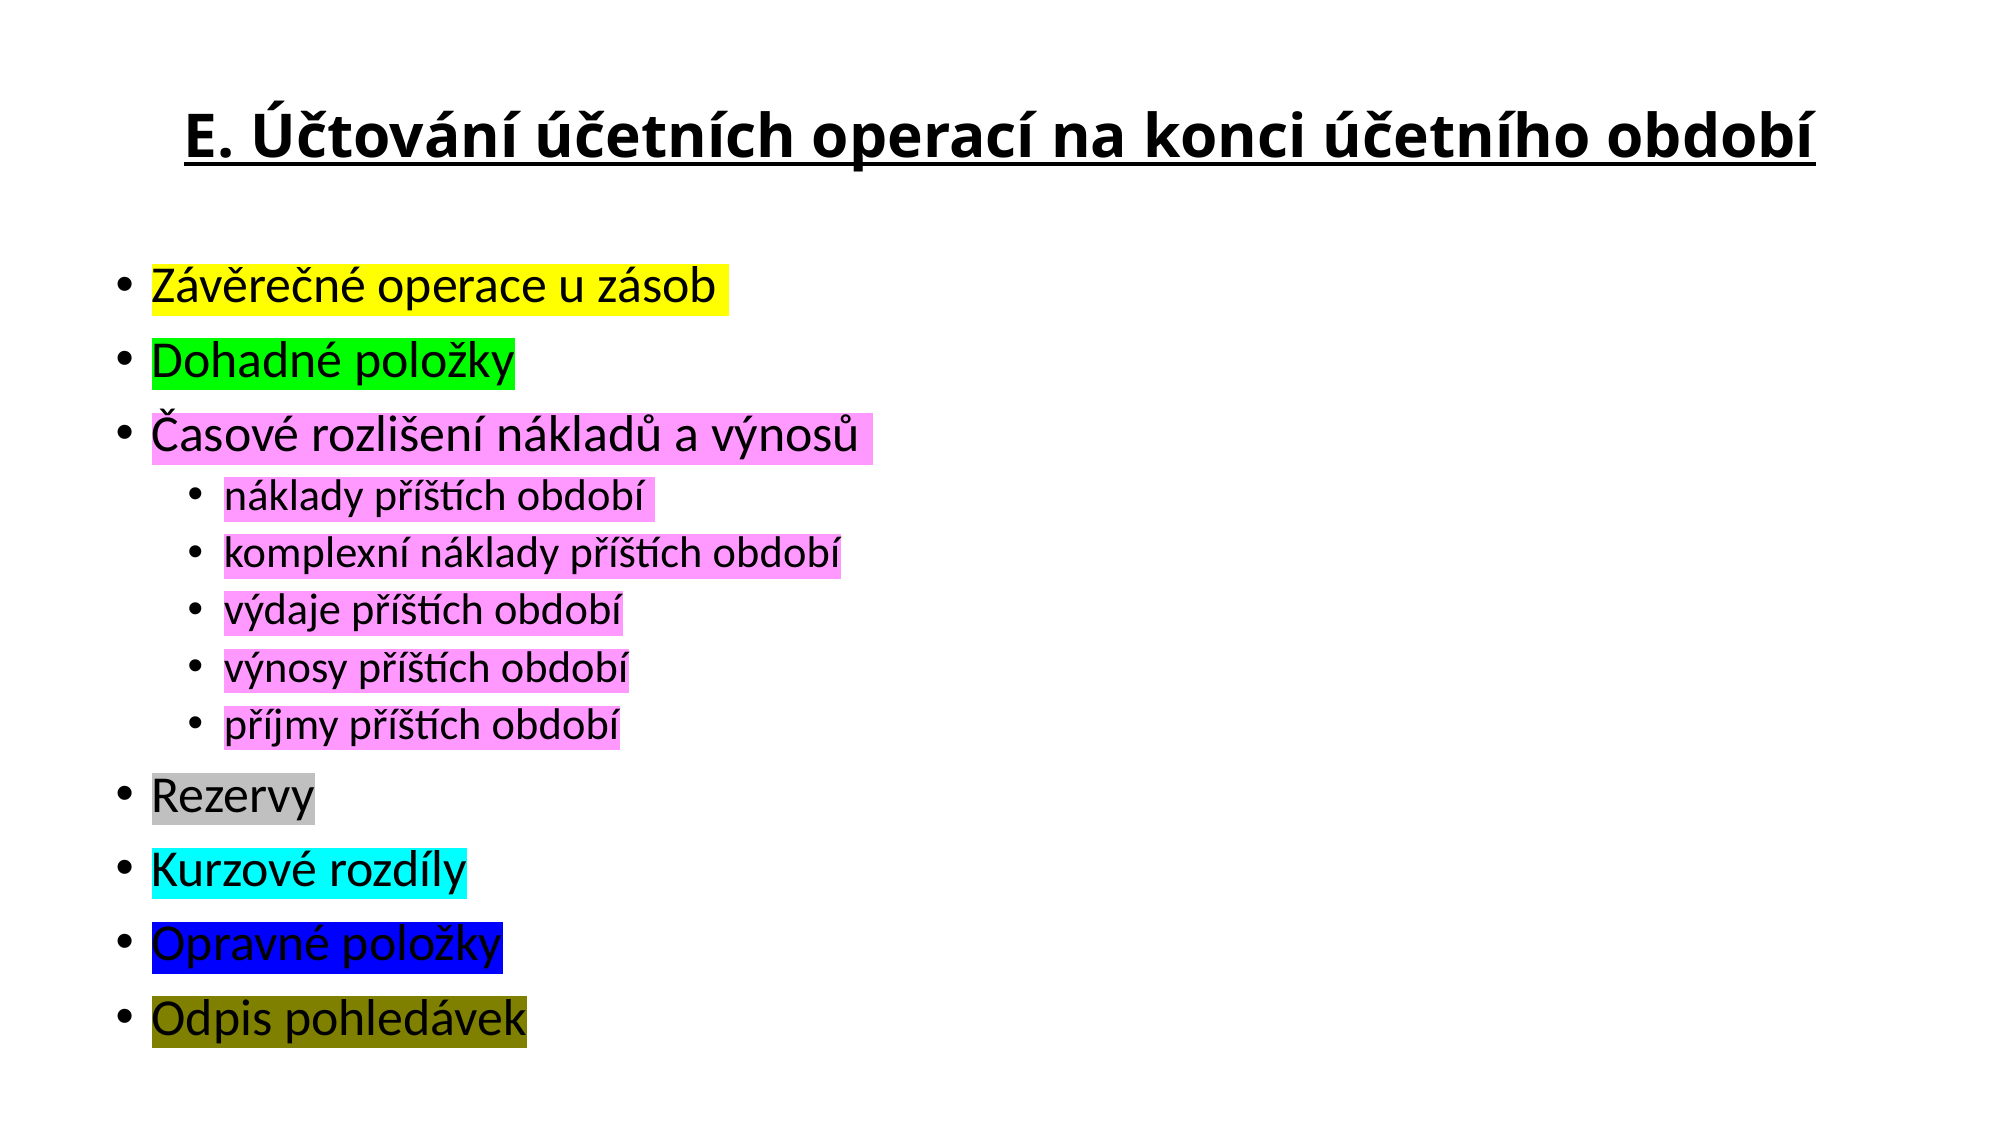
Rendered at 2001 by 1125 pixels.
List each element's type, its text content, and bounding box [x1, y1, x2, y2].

list Závěrečné operace u zásob Dohadné položky Časové rozlišení nákladů a výnosů náklady příštích období komplexní náklady příštích období výdaje příštích období výnosy příštích období příjmy příštích období Rezervy Kurzové rozdíly Opravné položky Odpis pohledávek [100, 250, 1922, 1061]
title E. Účtování účetních operací na konci účetního období [89, 97, 1911, 251]
